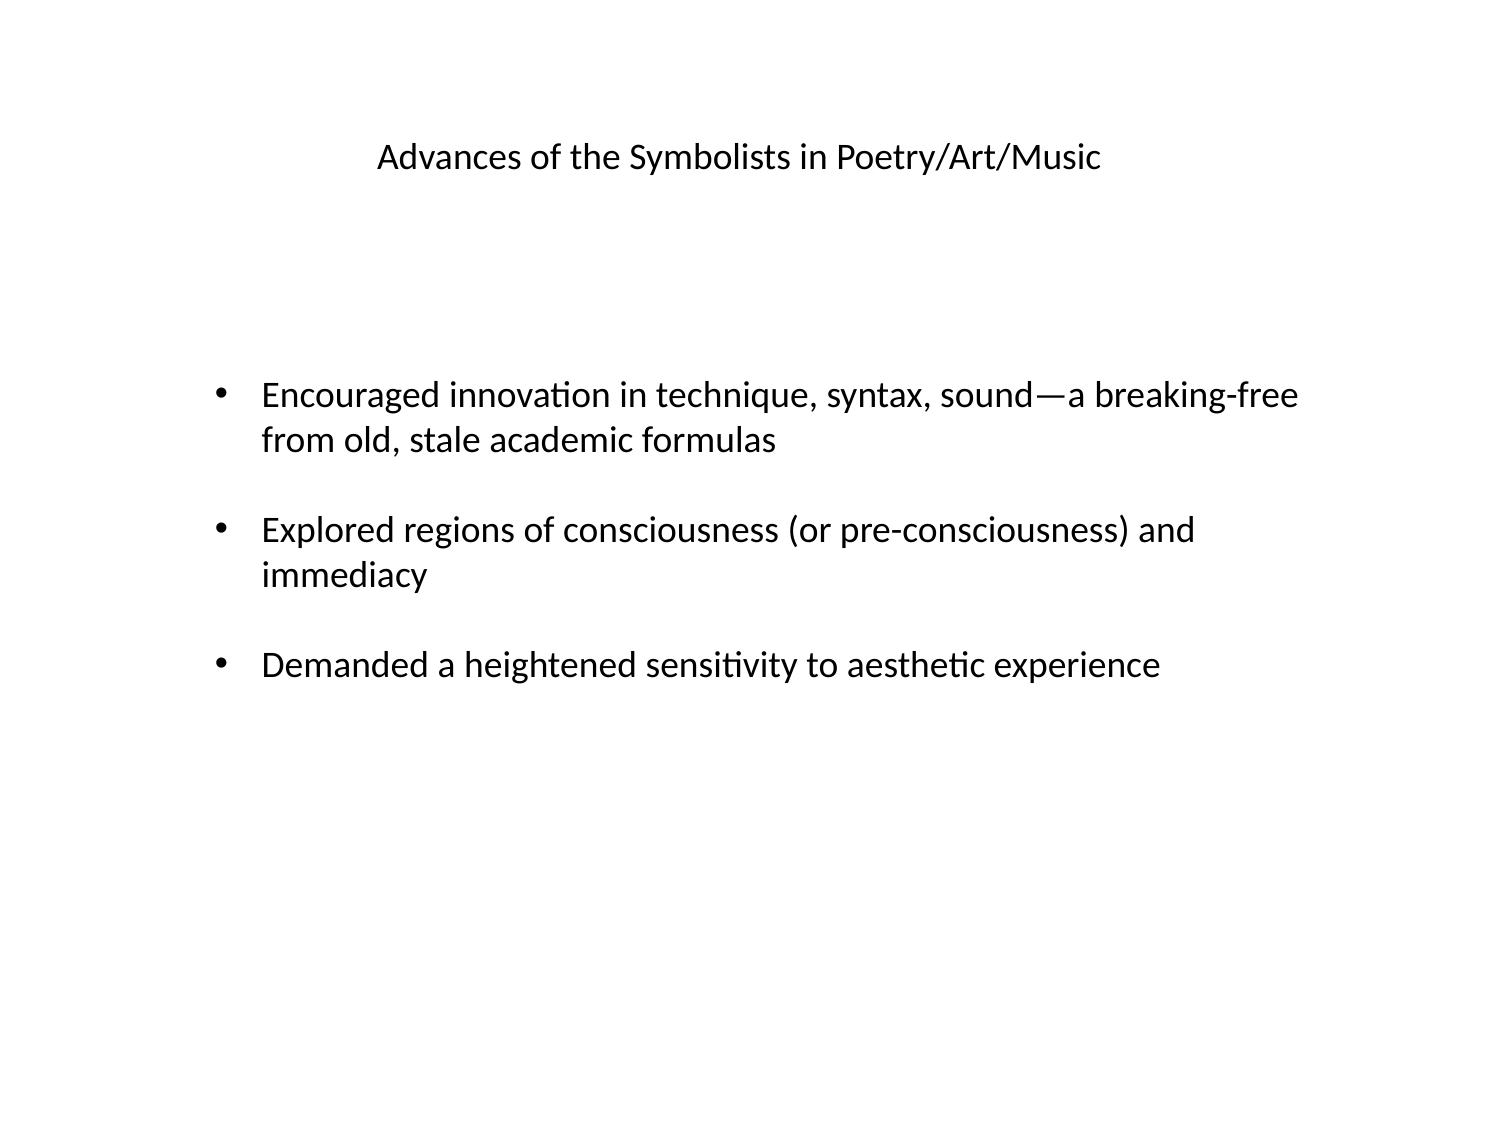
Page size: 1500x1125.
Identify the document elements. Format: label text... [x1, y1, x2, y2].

text_box Advances of the Symbolists in Poetry/Art/Music [362, 124, 1125, 185]
text_box Encouraged innovation in technique, syntax, sound—a breaking-free from old, stale academic formulas Explored regions of consciousness (or pre-consciousness) and immediacy Demanded a heightened sensitivity to aesthetic experience [200, 362, 1363, 783]
